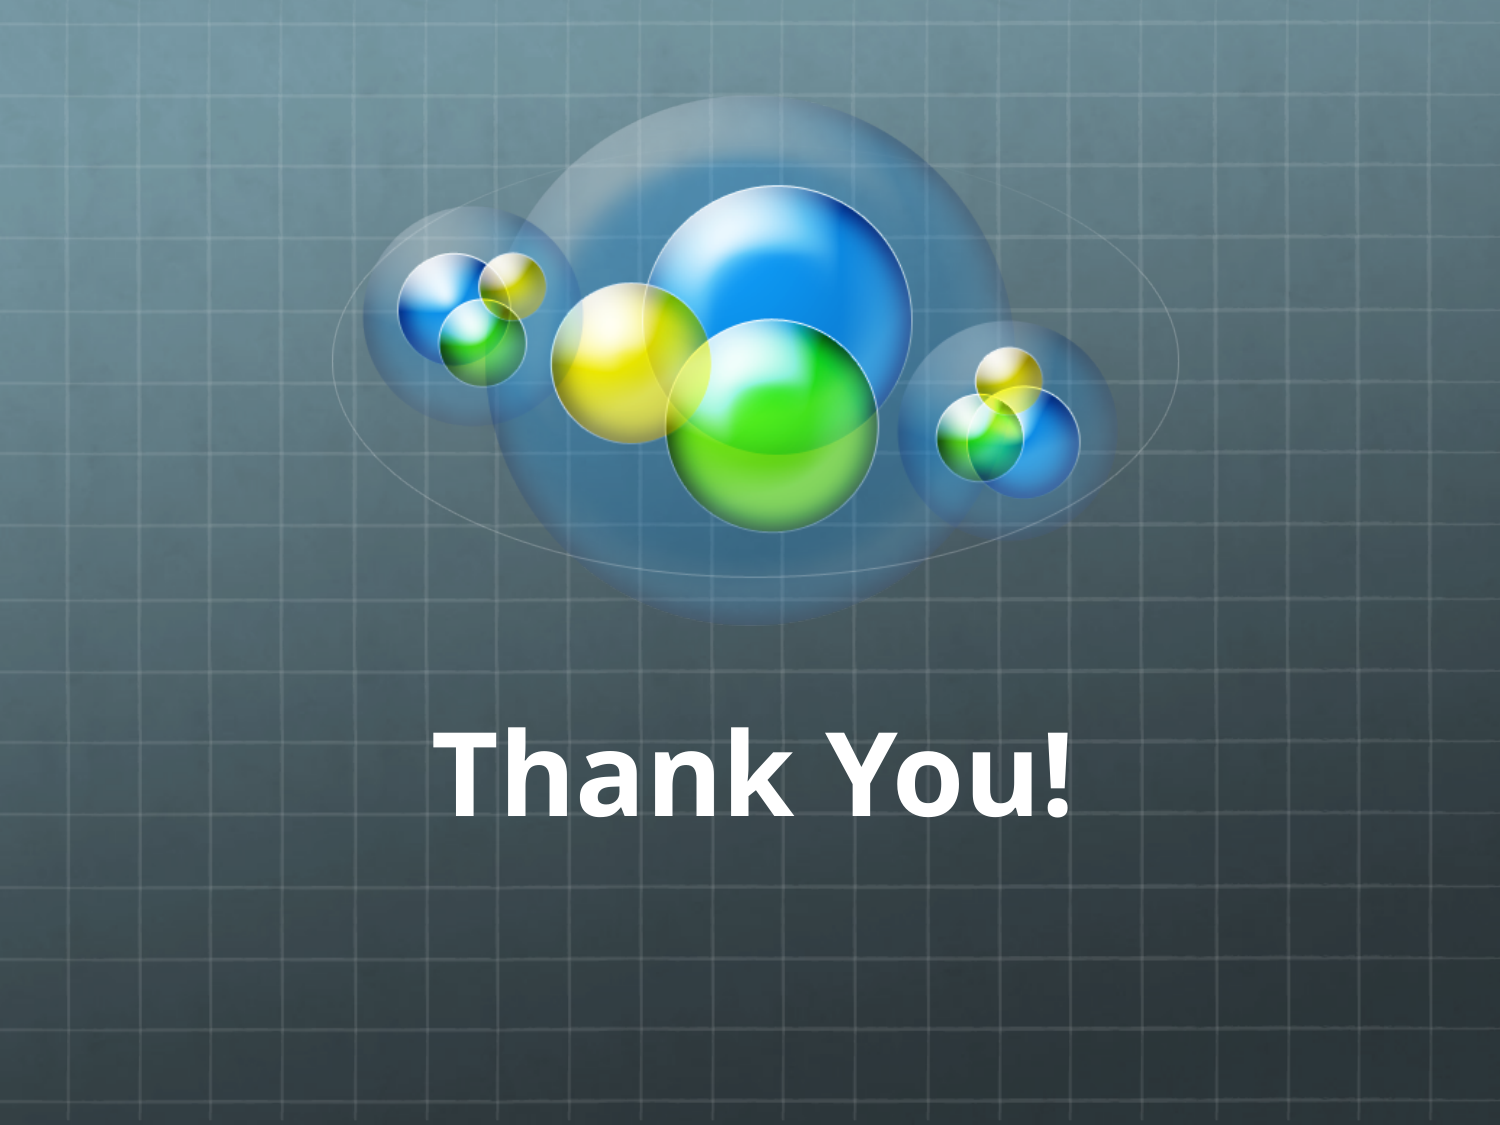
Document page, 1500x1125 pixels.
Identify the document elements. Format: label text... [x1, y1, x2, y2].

title Thank You! [134, 681, 1372, 848]
picture [0, 0, 1500, 1125]
